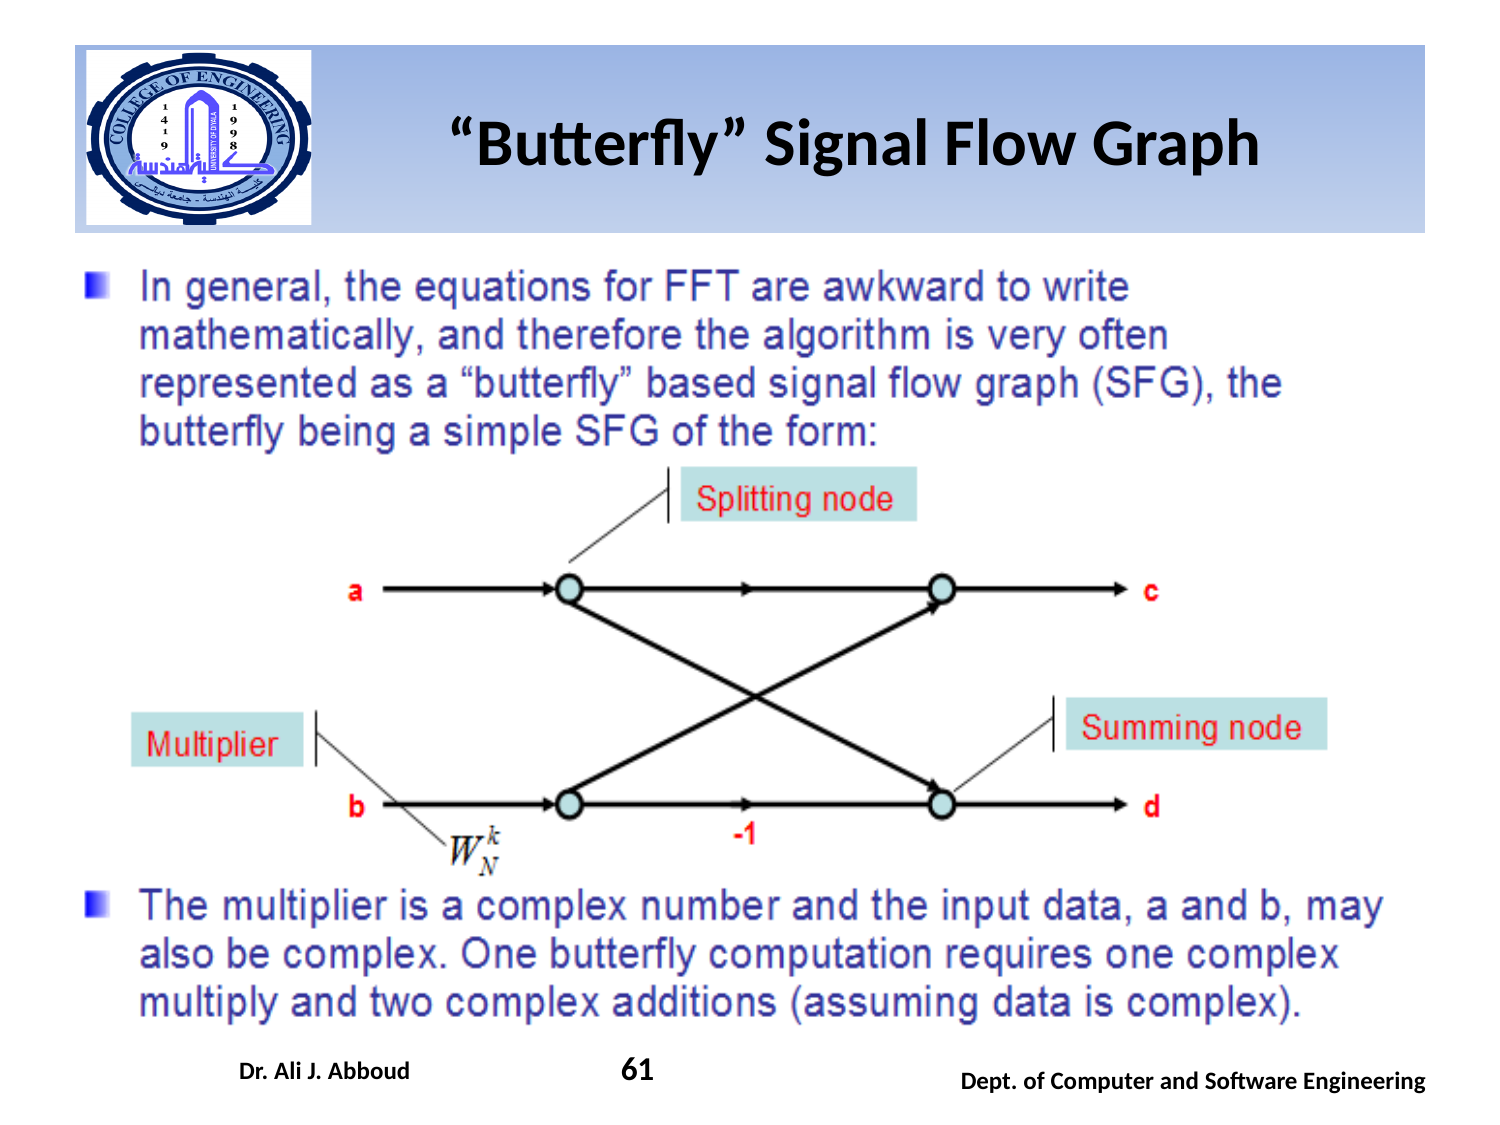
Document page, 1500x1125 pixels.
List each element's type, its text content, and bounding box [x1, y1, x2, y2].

title “Butterfly” Signal Flow Graph [75, 45, 1425, 233]
text_box Dr. Ali J. Abboud [162, 1049, 488, 1100]
picture [62, 249, 1413, 1040]
text_box [813, 262, 1435, 1050]
footer Dept. of Computer and Software Engineering [924, 1050, 1463, 1110]
slide_number 61 [488, 1049, 813, 1098]
picture [86, 49, 312, 226]
